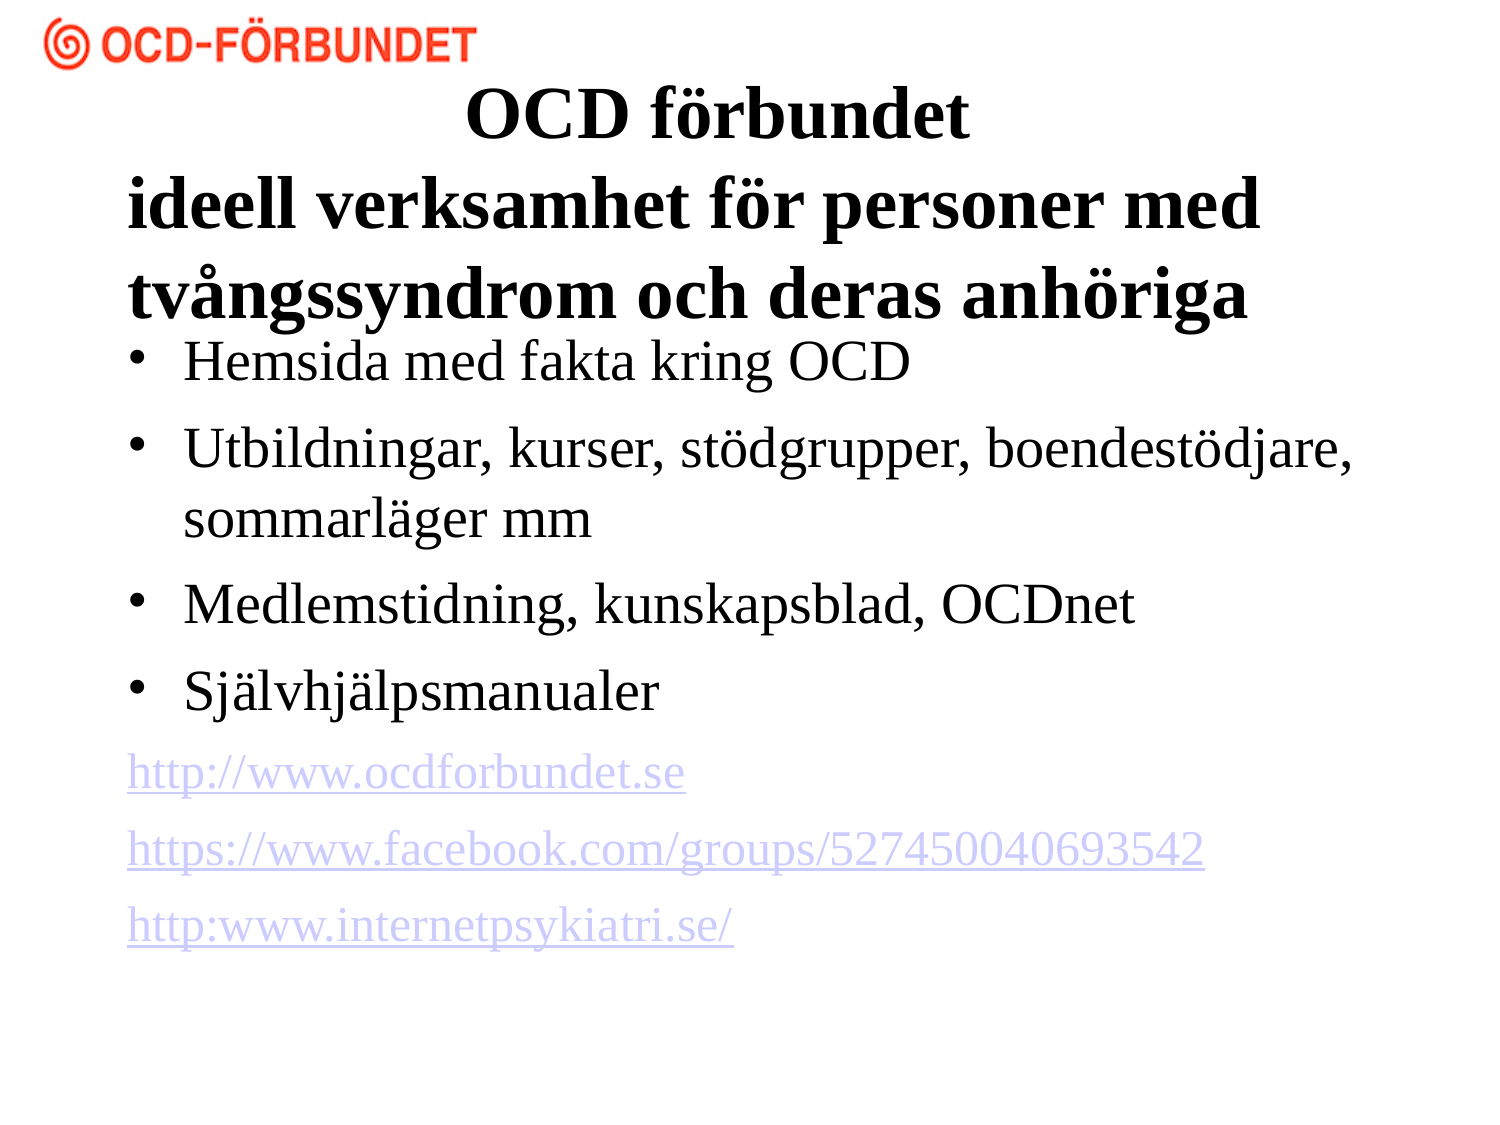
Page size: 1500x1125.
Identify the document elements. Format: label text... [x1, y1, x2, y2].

picture [29, 0, 491, 88]
title OCD förbundet ideell verksamhet för personer med tvångssyndrom och deras anhöriga [112, 125, 1388, 314]
list Hemsida med fakta kring OCD Utbildningar, kurser, stödgrupper, boendestödjare, sommarläger mm Medlemstidning, kunskapsblad, OCDnet Självhjälpsmanualer http://www.ocdforbundet.se https://www.facebook.com/groups/527450040693542 http:www.internetpsykiatri.se/ [112, 314, 1388, 975]
